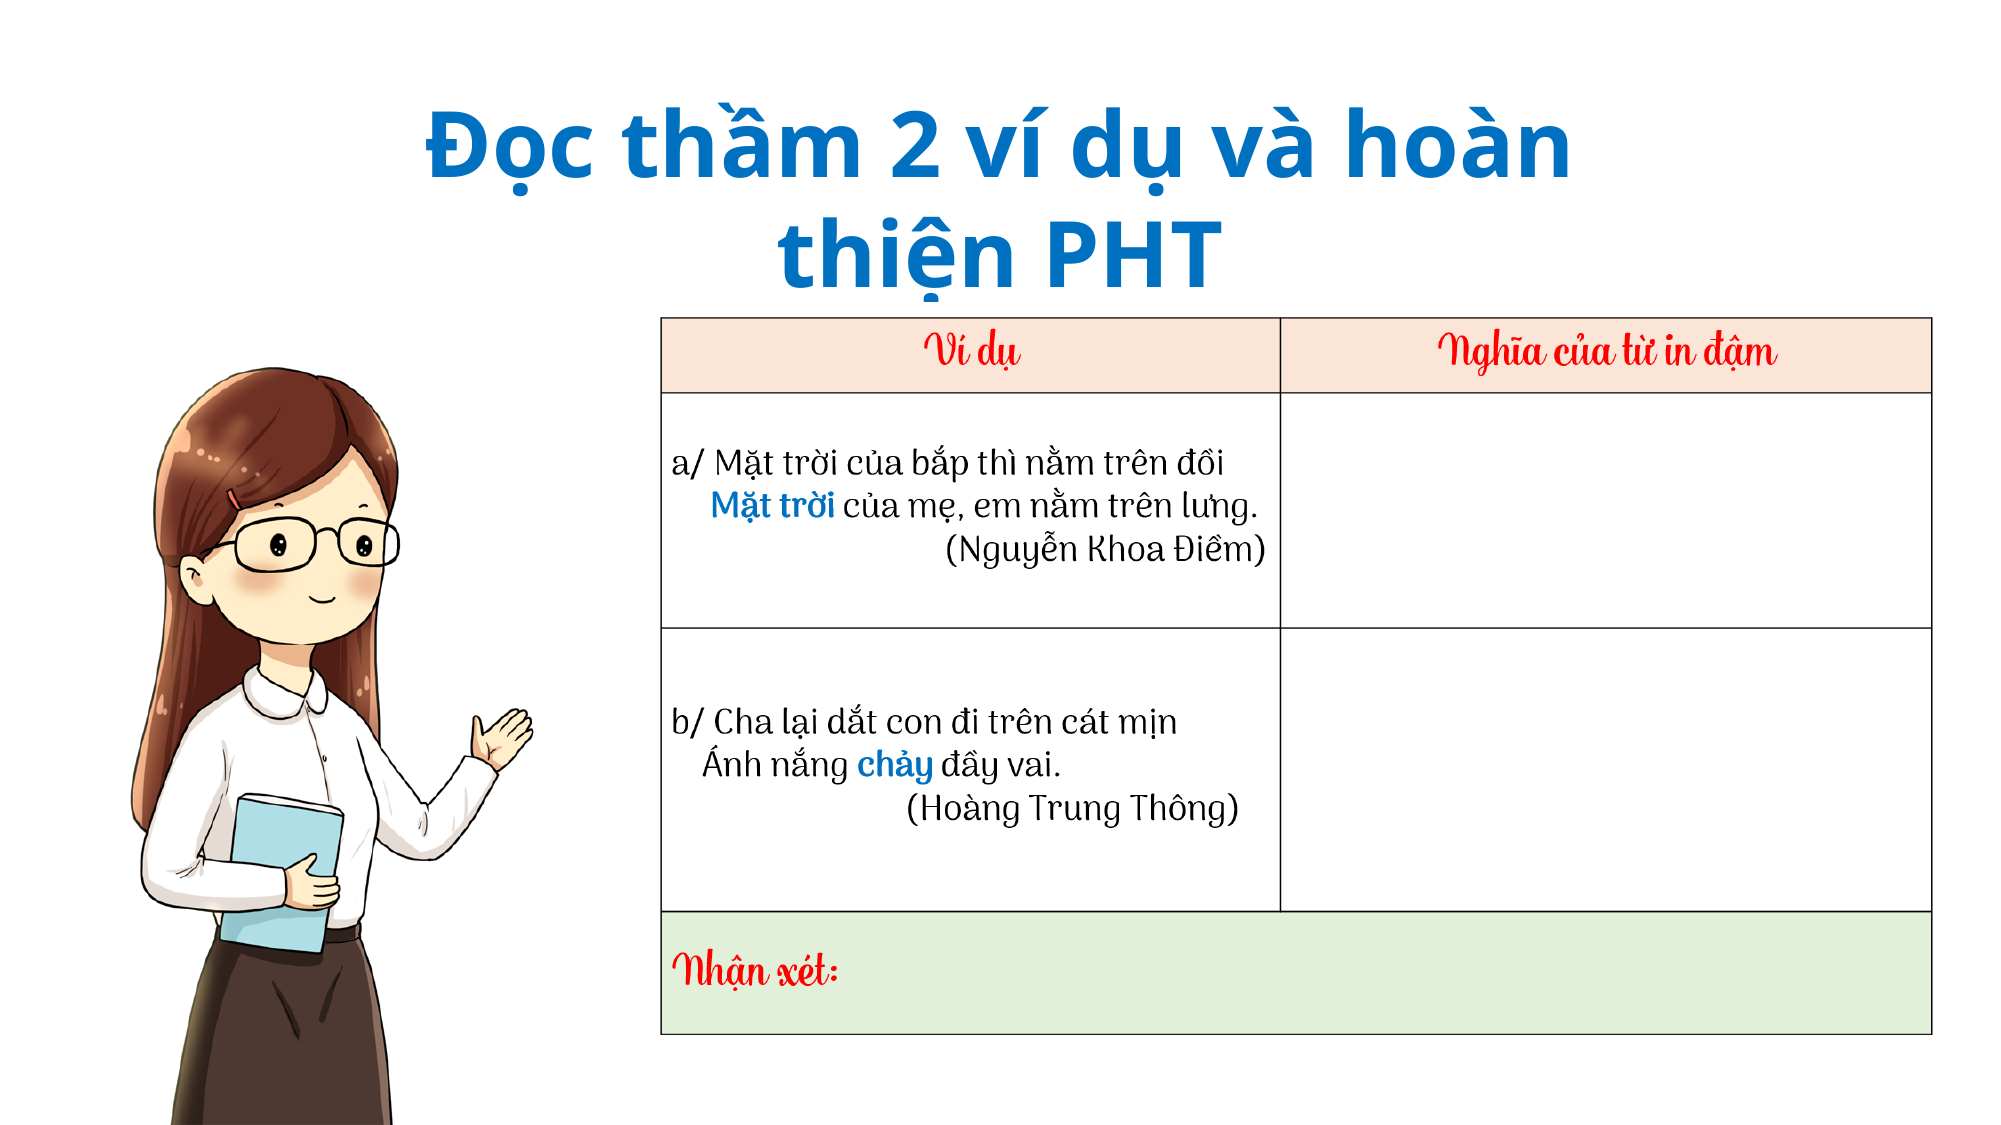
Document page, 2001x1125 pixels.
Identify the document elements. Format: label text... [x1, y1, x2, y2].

text_box Đọc thầm 2 ví dụ và hoàn thiện PHT [361, 78, 1639, 302]
picture [0, 236, 1947, 1125]
